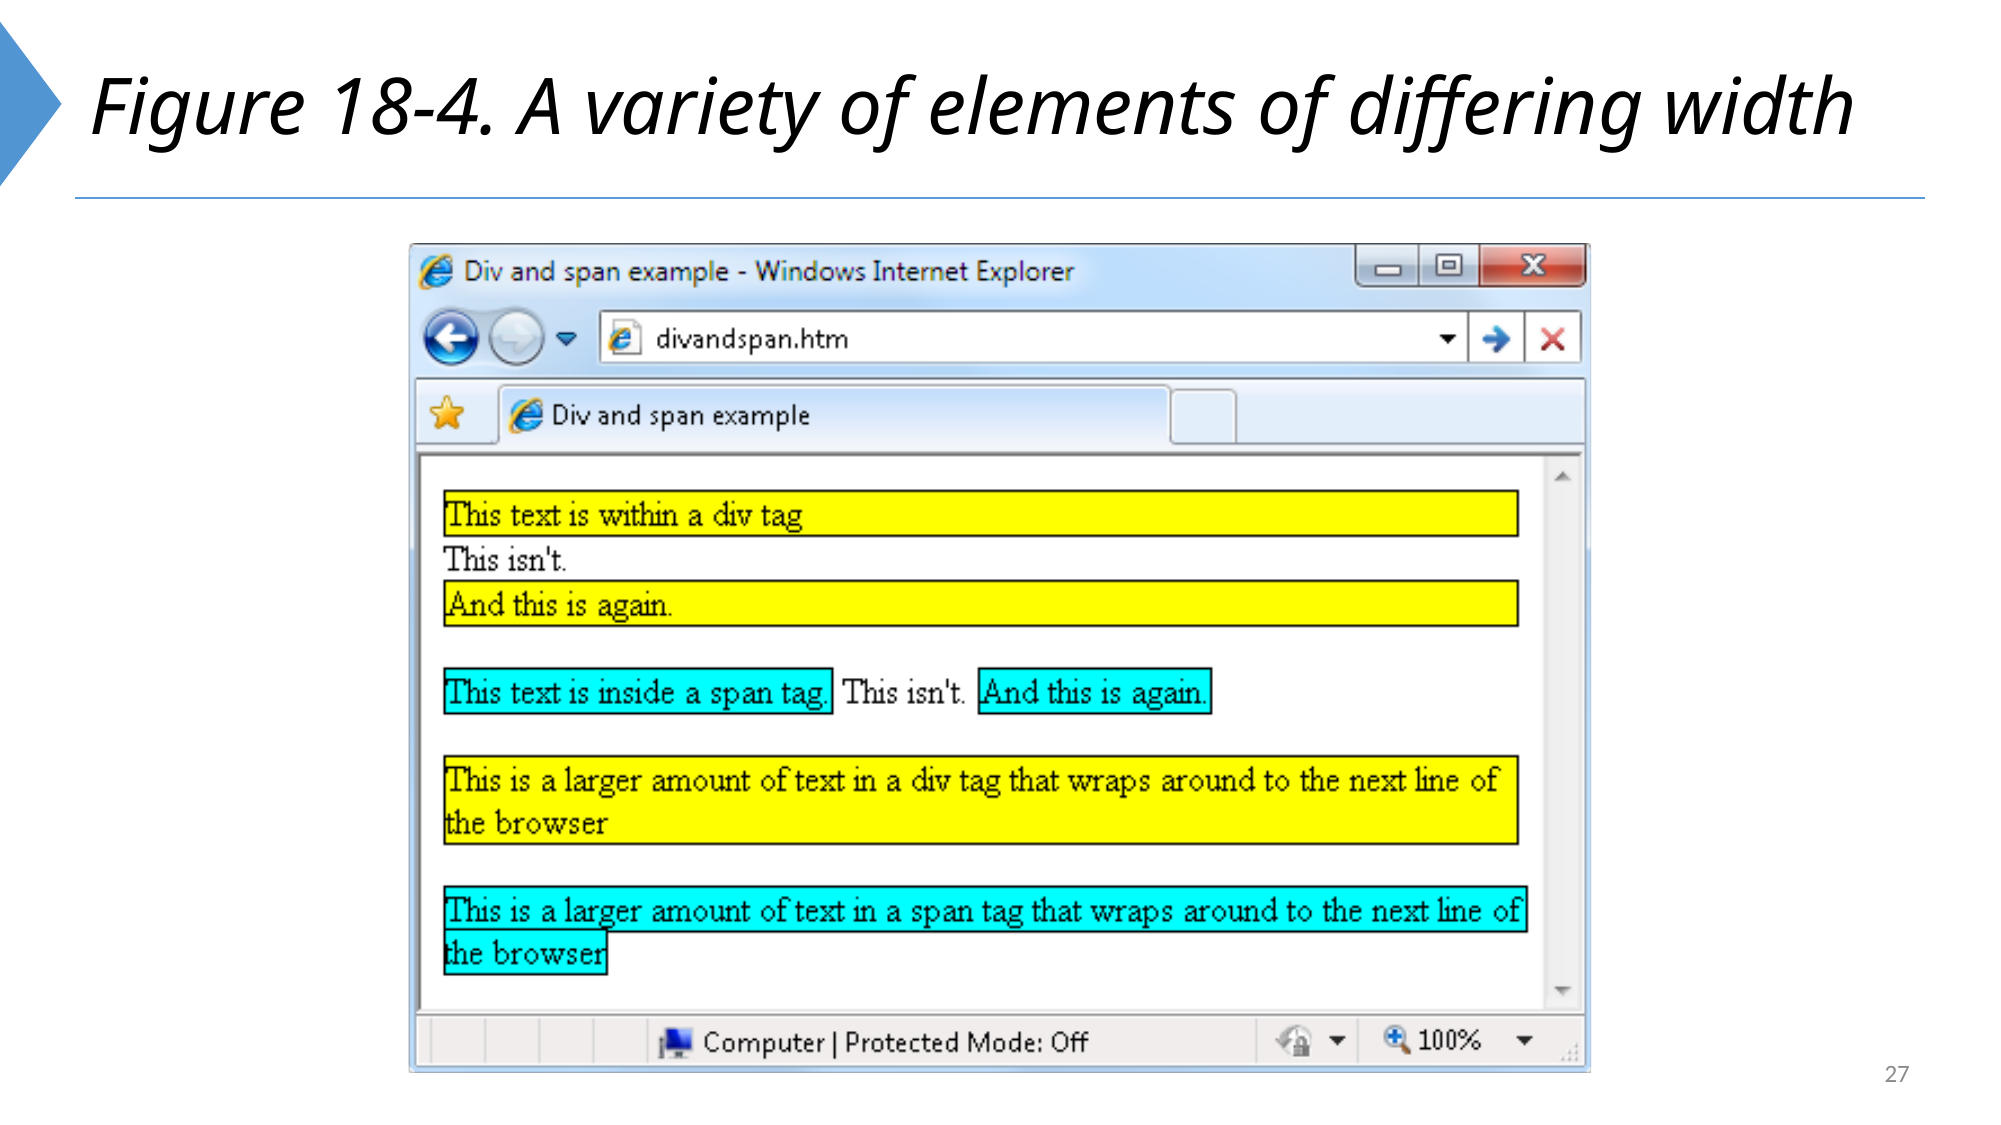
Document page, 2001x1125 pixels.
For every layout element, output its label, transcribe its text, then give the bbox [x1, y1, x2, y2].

title Figure 18-4. A variety of elements of differing width [74, 21, 1926, 198]
slide_number 27 [1475, 1042, 1926, 1103]
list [408, 243, 1592, 1073]
